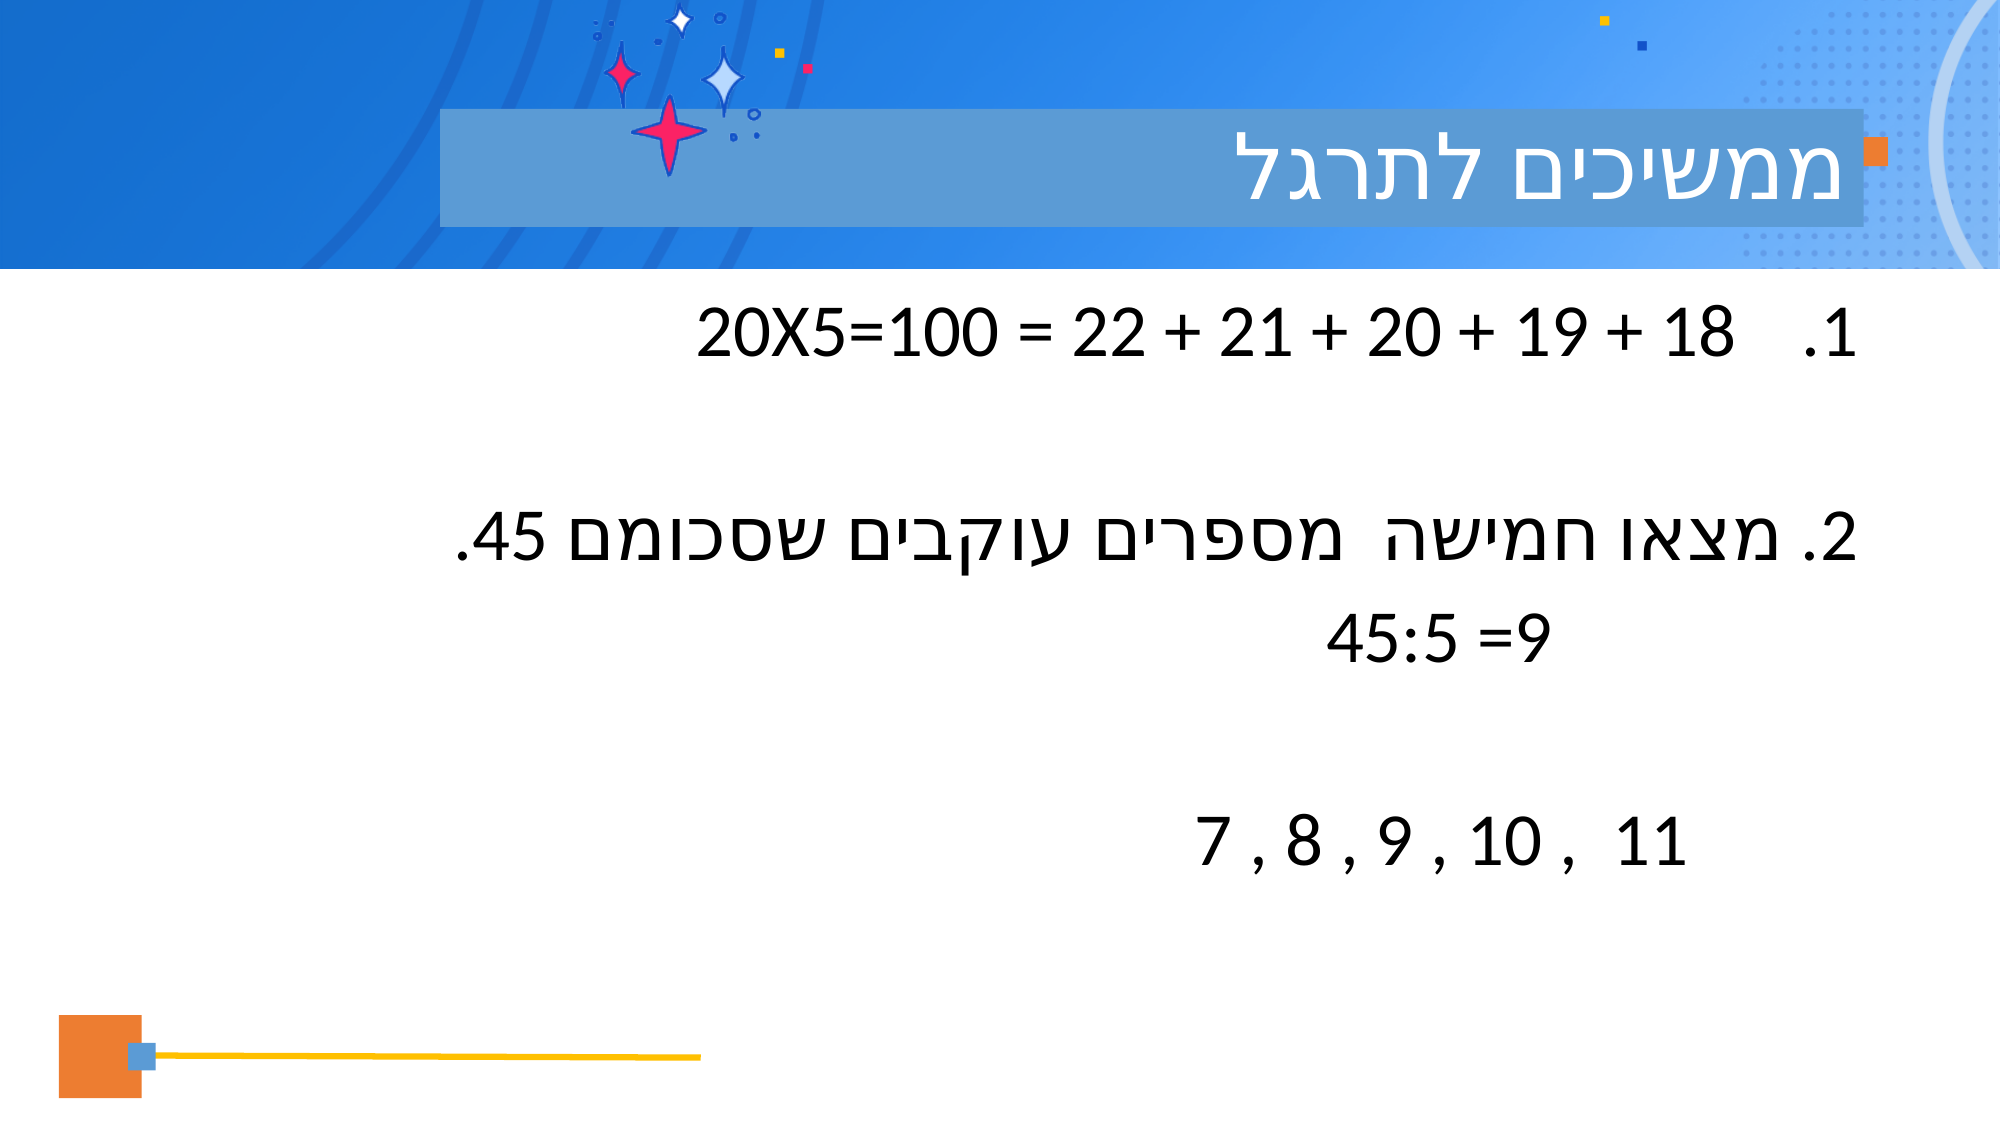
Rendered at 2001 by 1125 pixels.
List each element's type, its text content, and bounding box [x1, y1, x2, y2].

title ממשיכים לתרגל [440, 108, 1864, 227]
list 18 + 19 + 20 + 21 + 22 = 20X5=100 2. מצאו חמישה מספרים עוקבים שסכומם 45. 9= 45:5 11 , 10 , 9 , 8 , 7 [101, 284, 1874, 1125]
picture [0, 0, 2000, 269]
